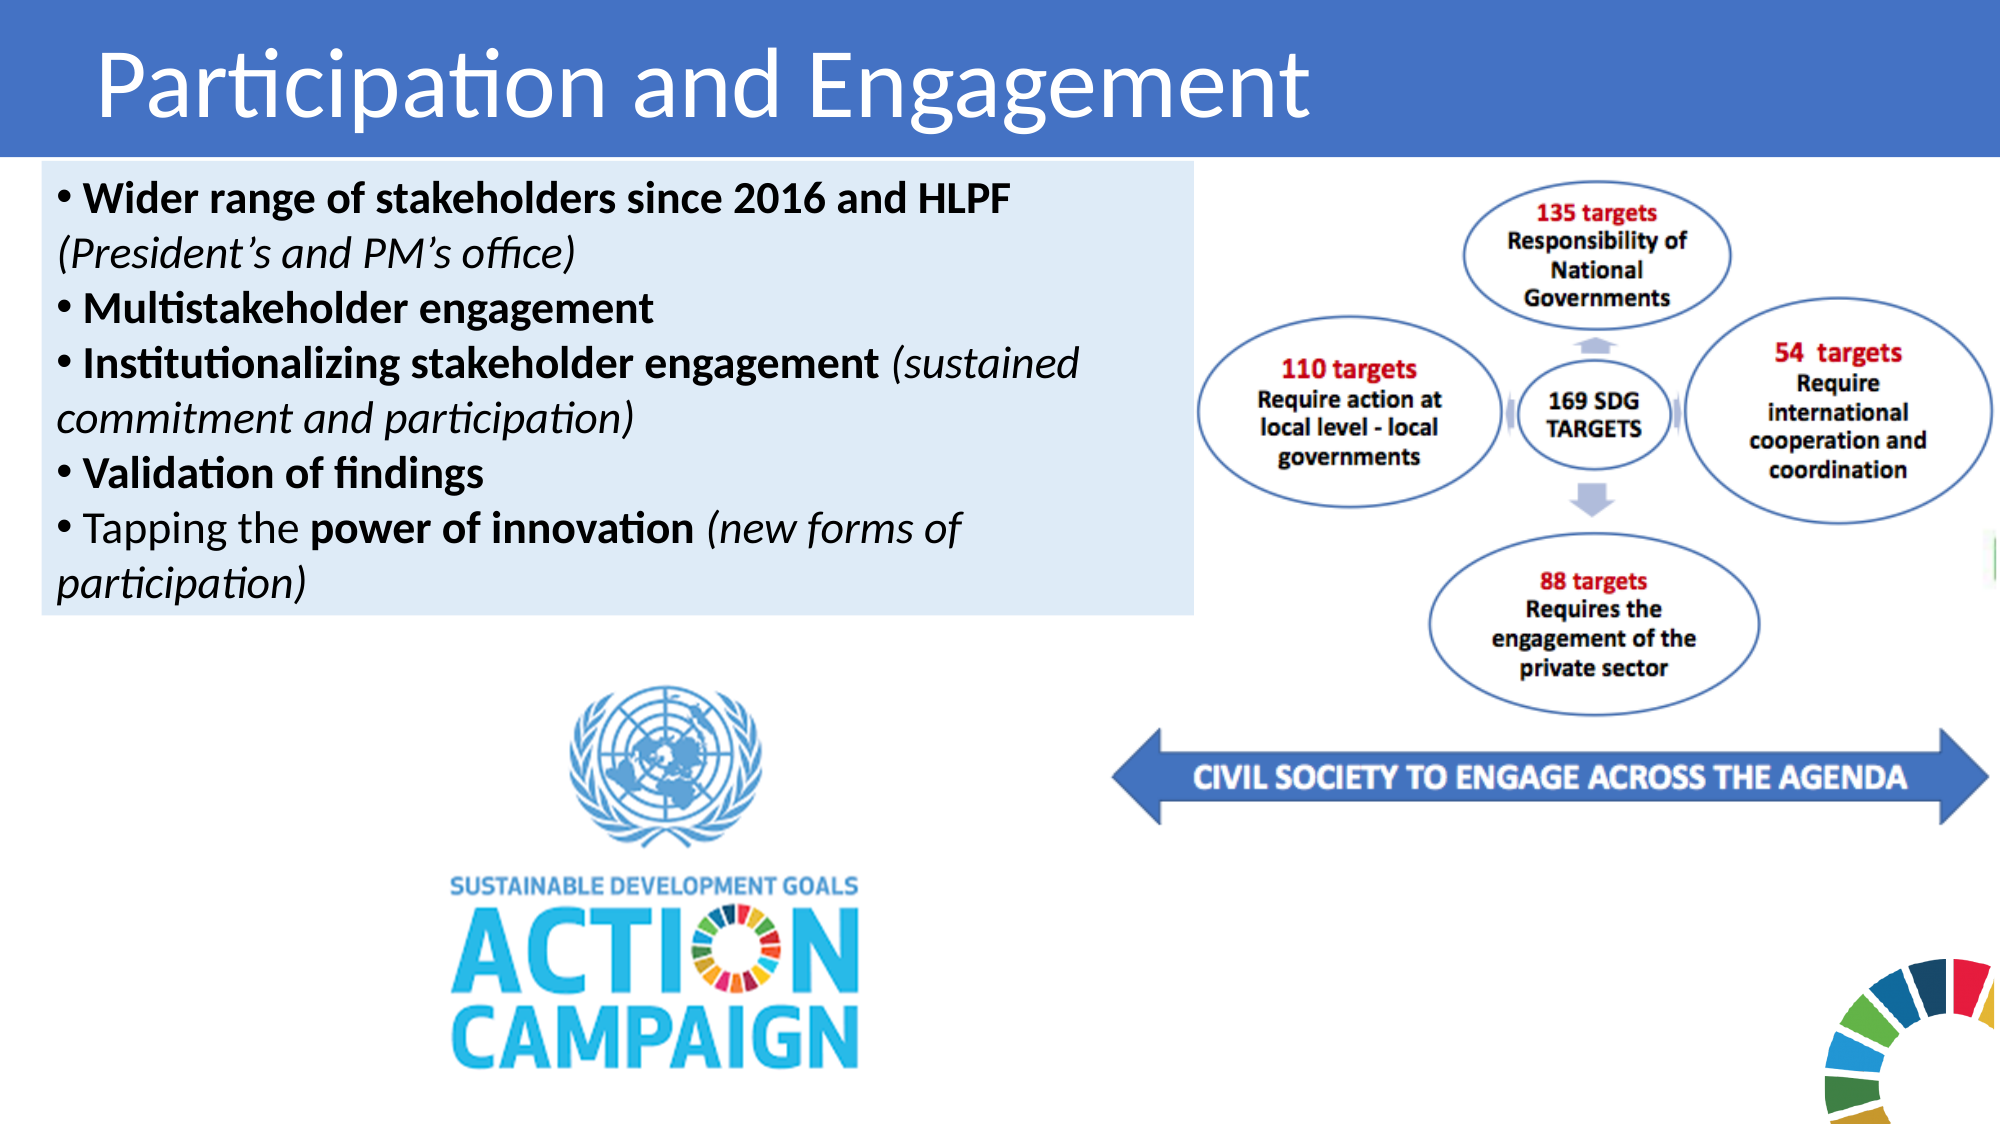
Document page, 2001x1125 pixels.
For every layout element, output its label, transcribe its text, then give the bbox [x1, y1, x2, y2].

picture [419, 643, 889, 1112]
text_box Participation and Engagement [80, 10, 1825, 146]
text_box [0, 0, 2000, 158]
picture [1091, 169, 2000, 836]
text_box Wider range of stakeholders since 2016 and HLPF (President’s and PM’s office) Multistakeholder engagement Institutionalizing stakeholder engagement (sustained commitment and participation) Validation of findings Tapping the power of innovation (new forms of participation) [41, 160, 1194, 616]
picture [1824, 959, 1995, 1125]
